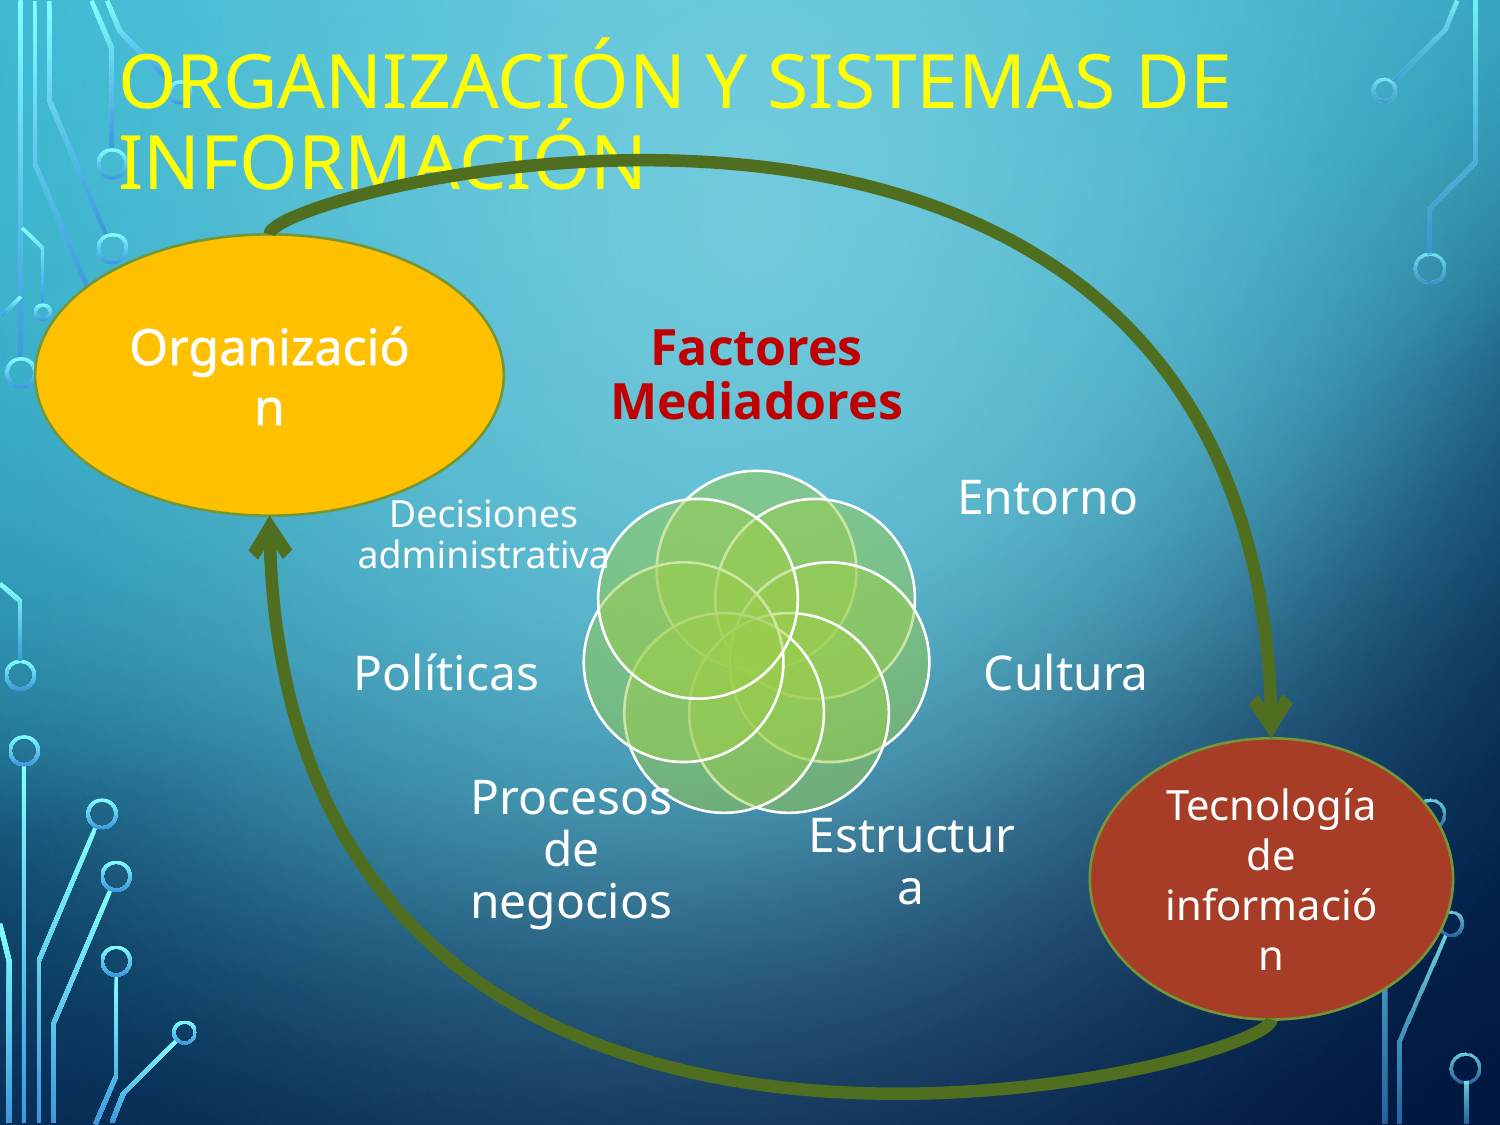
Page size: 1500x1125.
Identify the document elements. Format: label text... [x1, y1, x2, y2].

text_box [1023, 234, 1161, 1009]
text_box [518, 0, 1023, 266]
title Organización y Sistemas de Información [103, 30, 518, 219]
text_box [327, 234, 518, 1009]
text_box Tecnología de información [1161, 737, 1455, 1021]
title Organización y Sistemas de Información [1023, 30, 1454, 219]
text_box Organización [33, 233, 327, 517]
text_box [518, 266, 1023, 1125]
